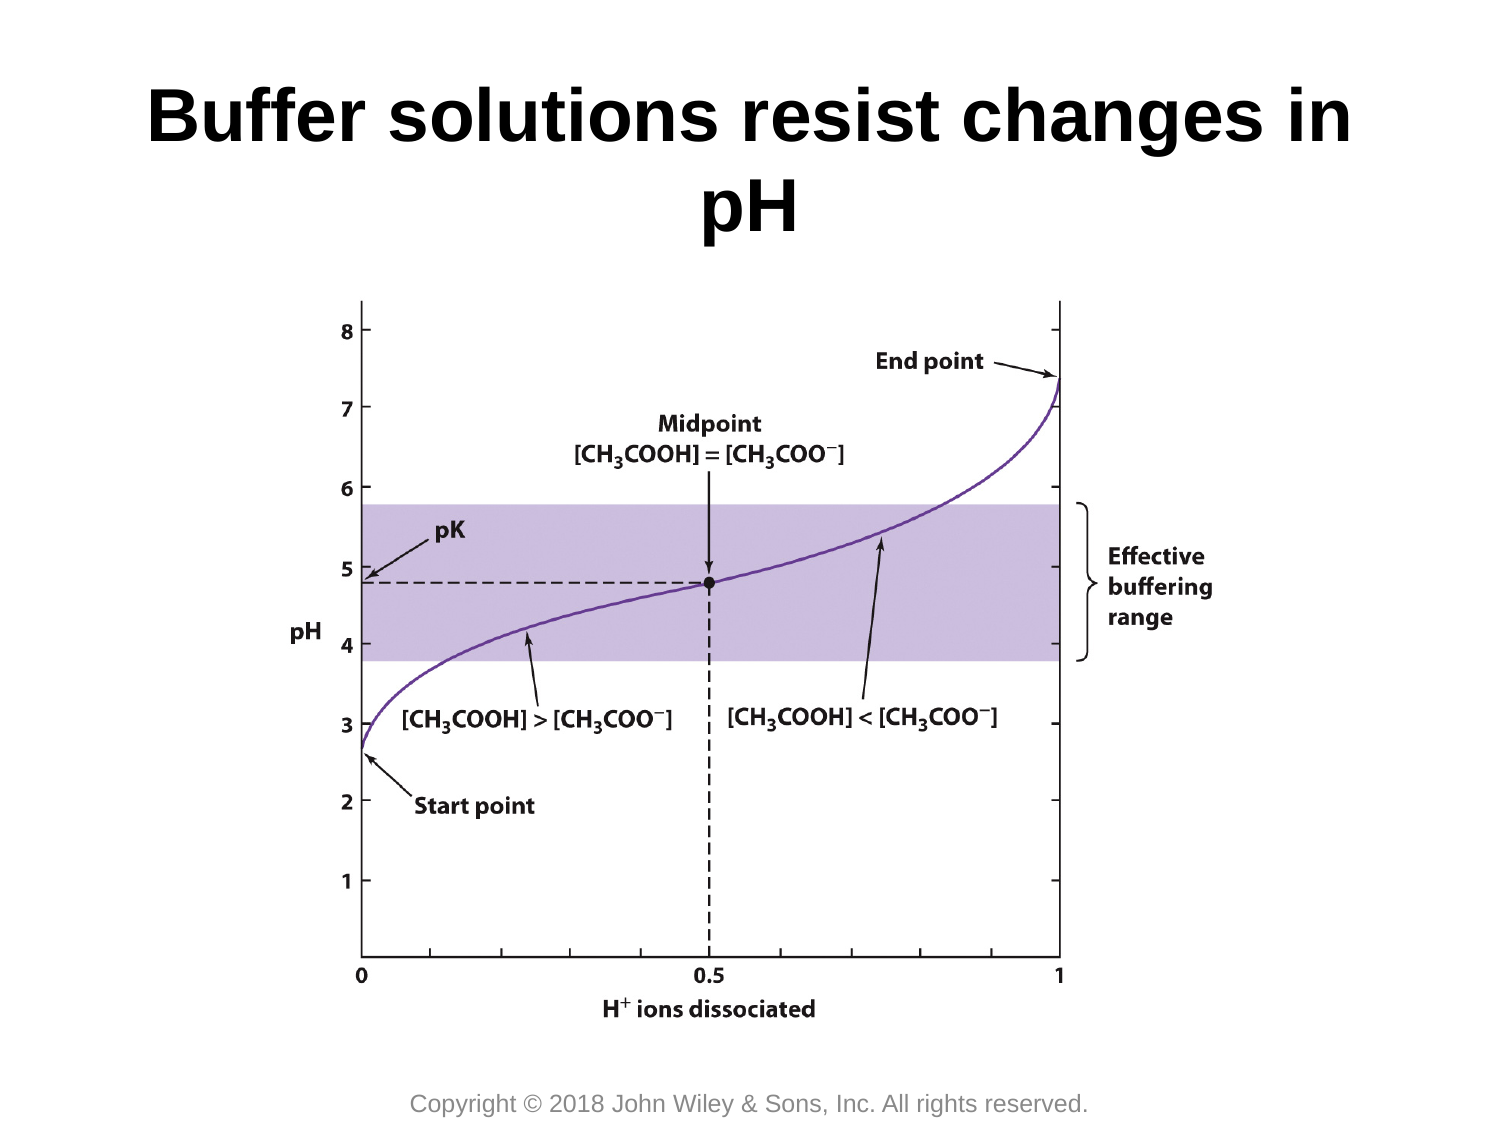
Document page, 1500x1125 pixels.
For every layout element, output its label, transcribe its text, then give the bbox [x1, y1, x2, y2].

footer Copyright © 2018 John Wiley & Sons, Inc. All rights reserved. [269, 1065, 1231, 1125]
picture [280, 290, 1220, 1034]
title Buffer solutions resist changes in pH [75, 45, 1425, 267]
